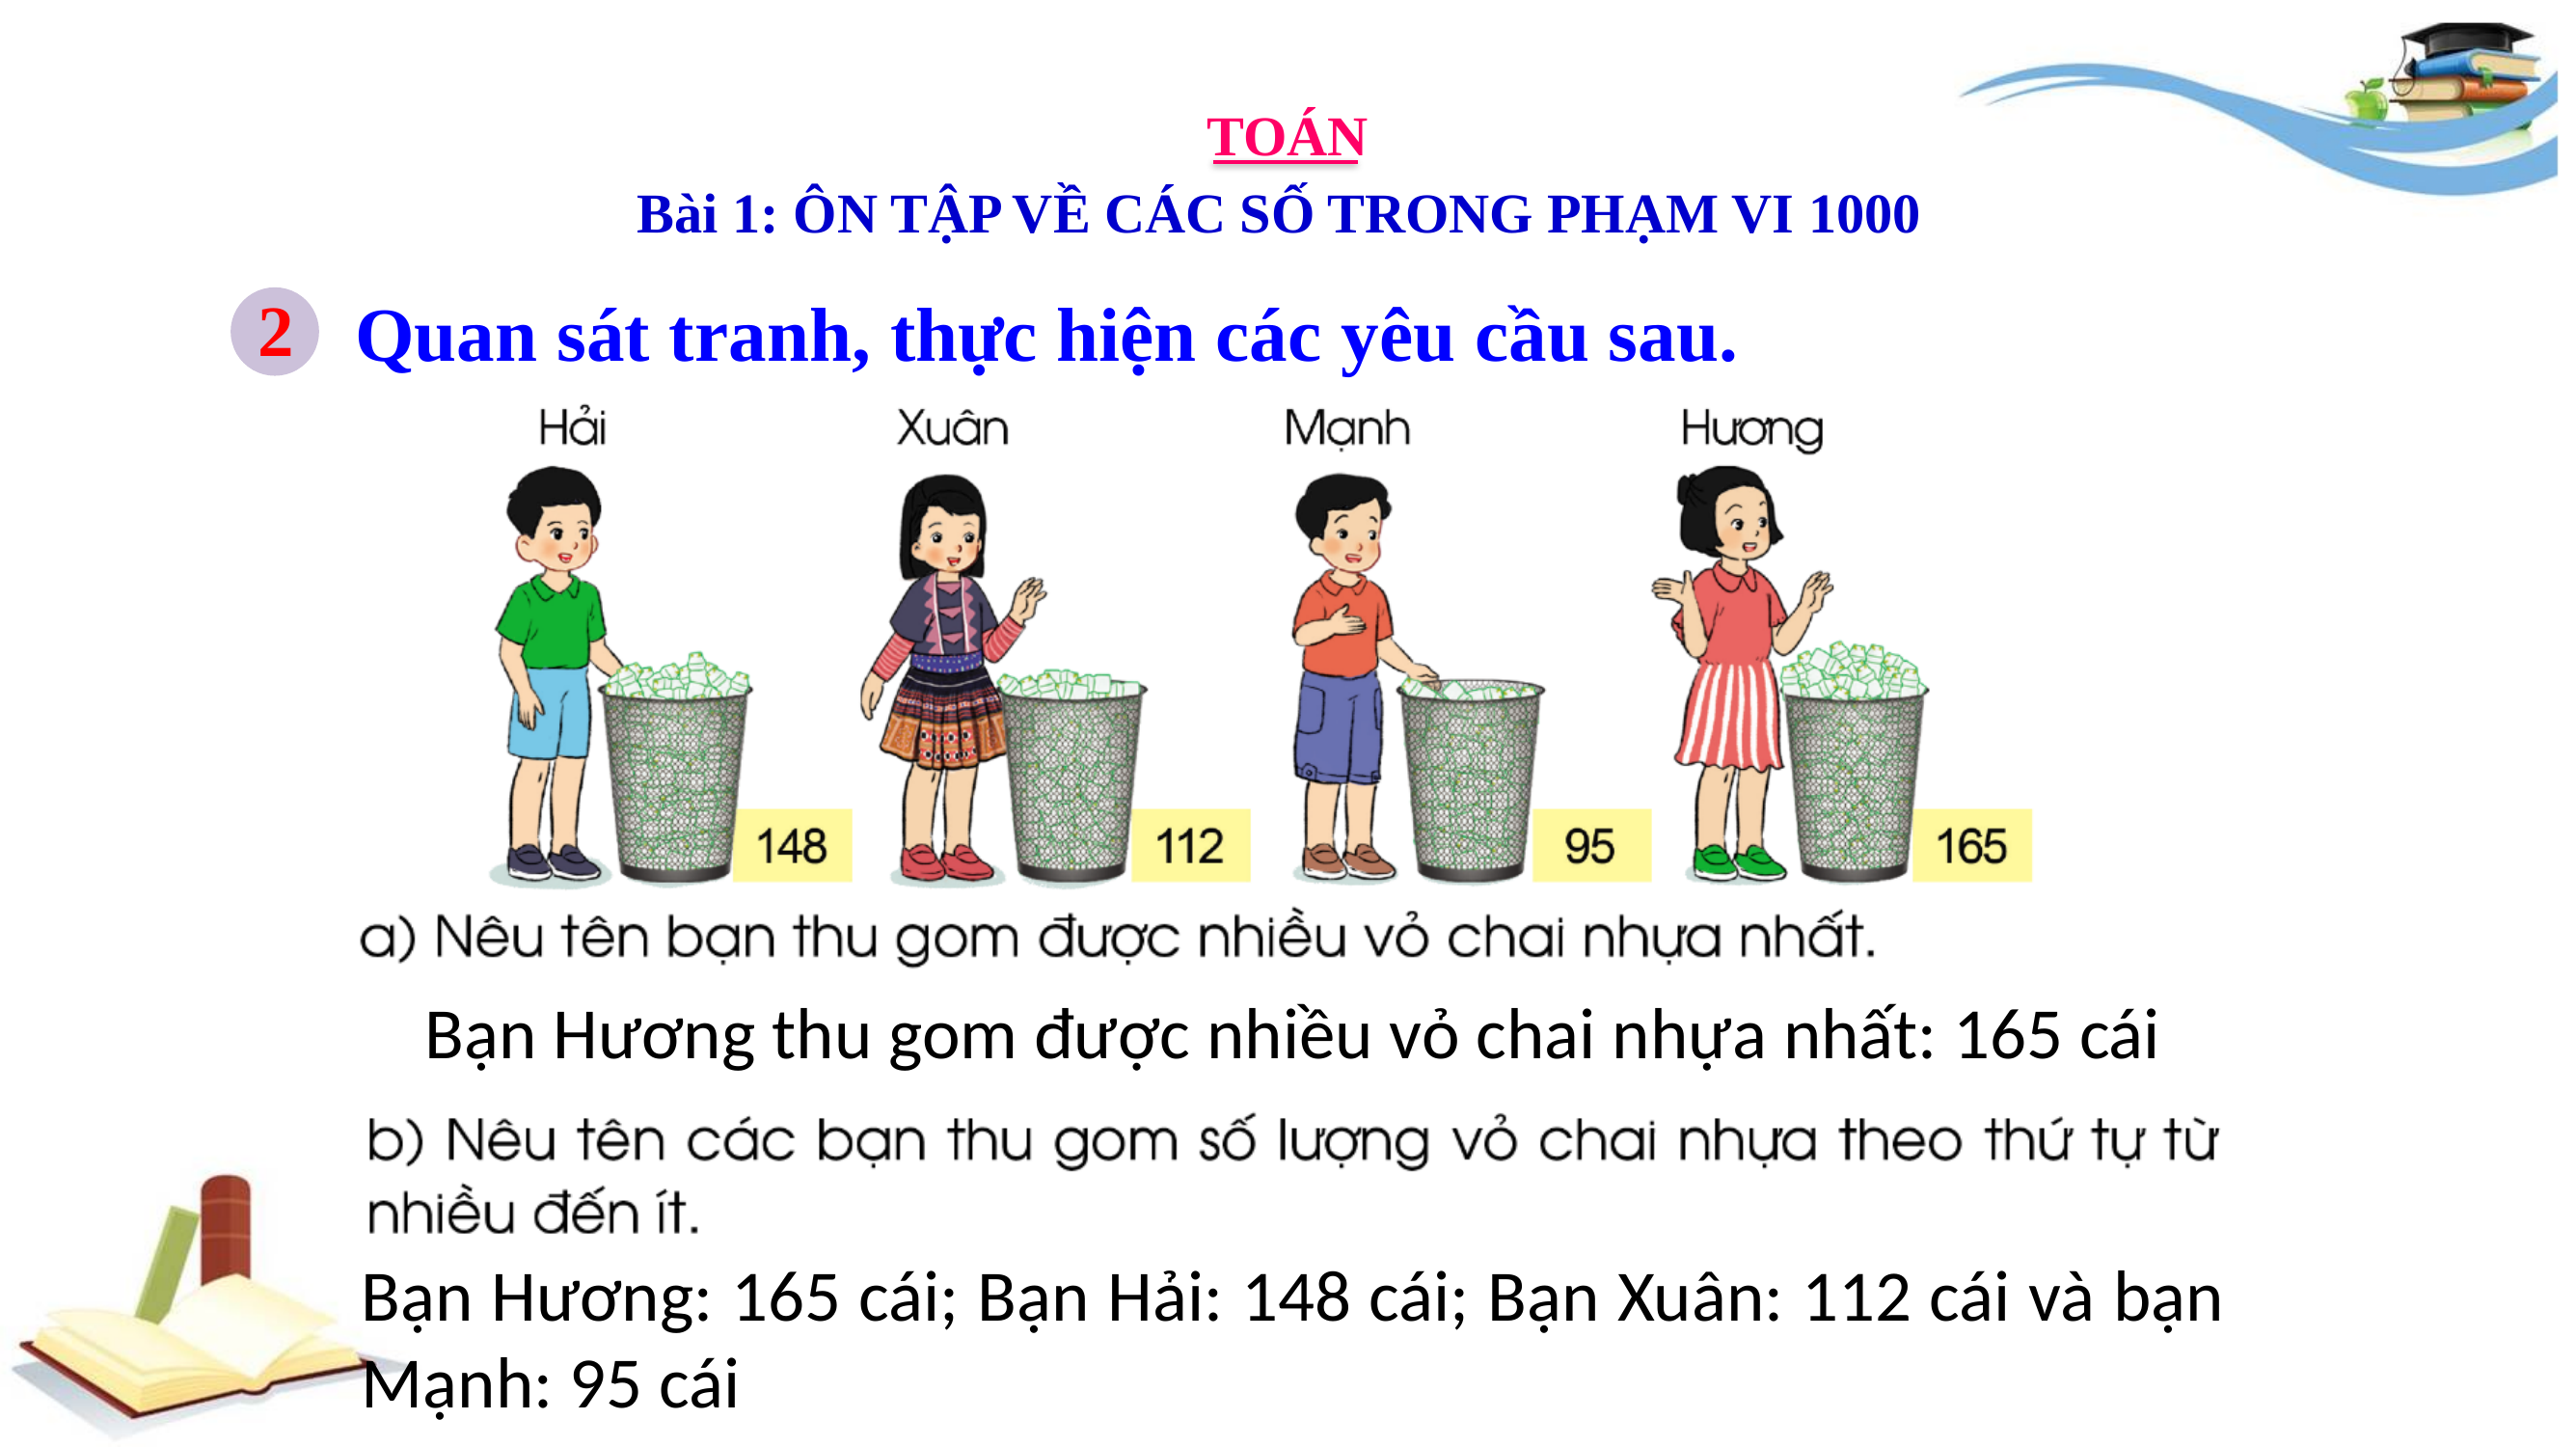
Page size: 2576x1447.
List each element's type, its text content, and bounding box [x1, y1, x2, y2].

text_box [792, 16, 1385, 176]
text_box Bài 1: ÔN TẬP VỀ CÁC SỐ TRONG PHẠM VI 1000 [602, 164, 1957, 256]
picture [0, 0, 2576, 1447]
text_box Bạn Hương thu gom được nhiều vỏ chai nhựa nhất: 165 cái [410, 978, 2177, 1080]
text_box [231, 277, 1760, 386]
text_box Bạn Hương: 165 cái; Bạn Hải: 148 cái; Bạn Xuân: 112 cái và bạn Mạnh: 95 cái [346, 1273, 2240, 1431]
